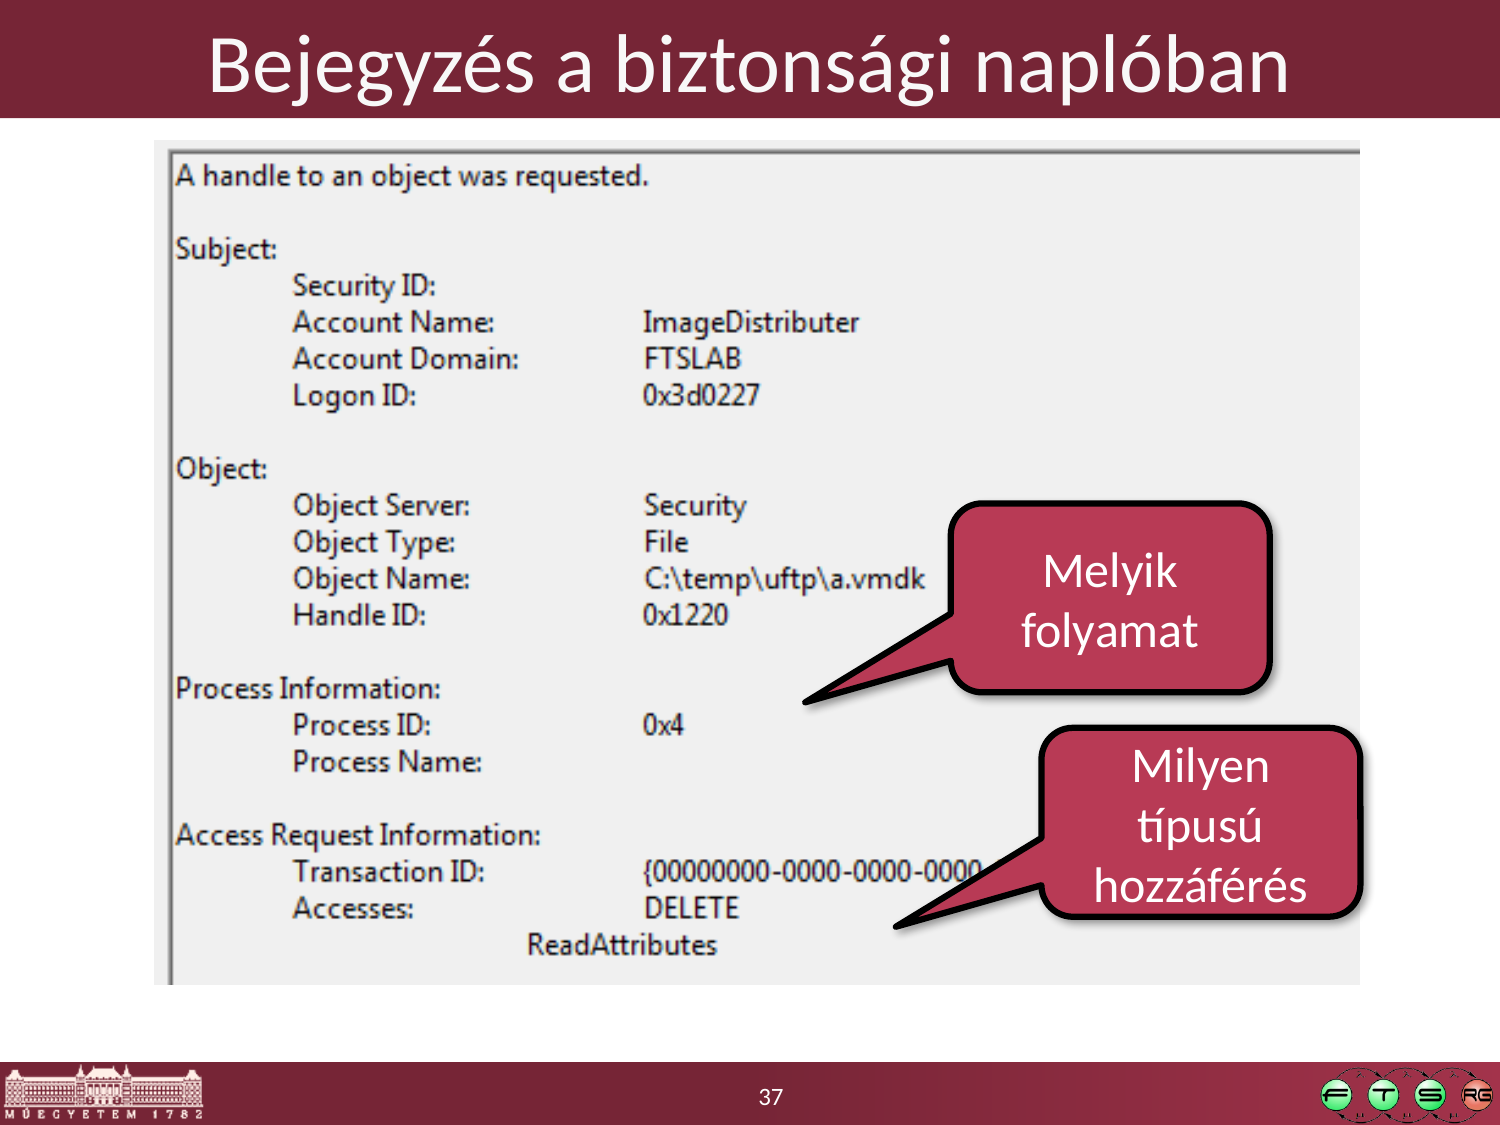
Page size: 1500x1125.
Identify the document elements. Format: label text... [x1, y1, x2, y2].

slide_number 37 [527, 1066, 1015, 1125]
picture [154, 140, 1360, 985]
picture [1318, 1065, 1494, 1125]
title Bejegyzés a biztonsági naplóban [0, 0, 1500, 119]
picture [0, 1063, 209, 1123]
